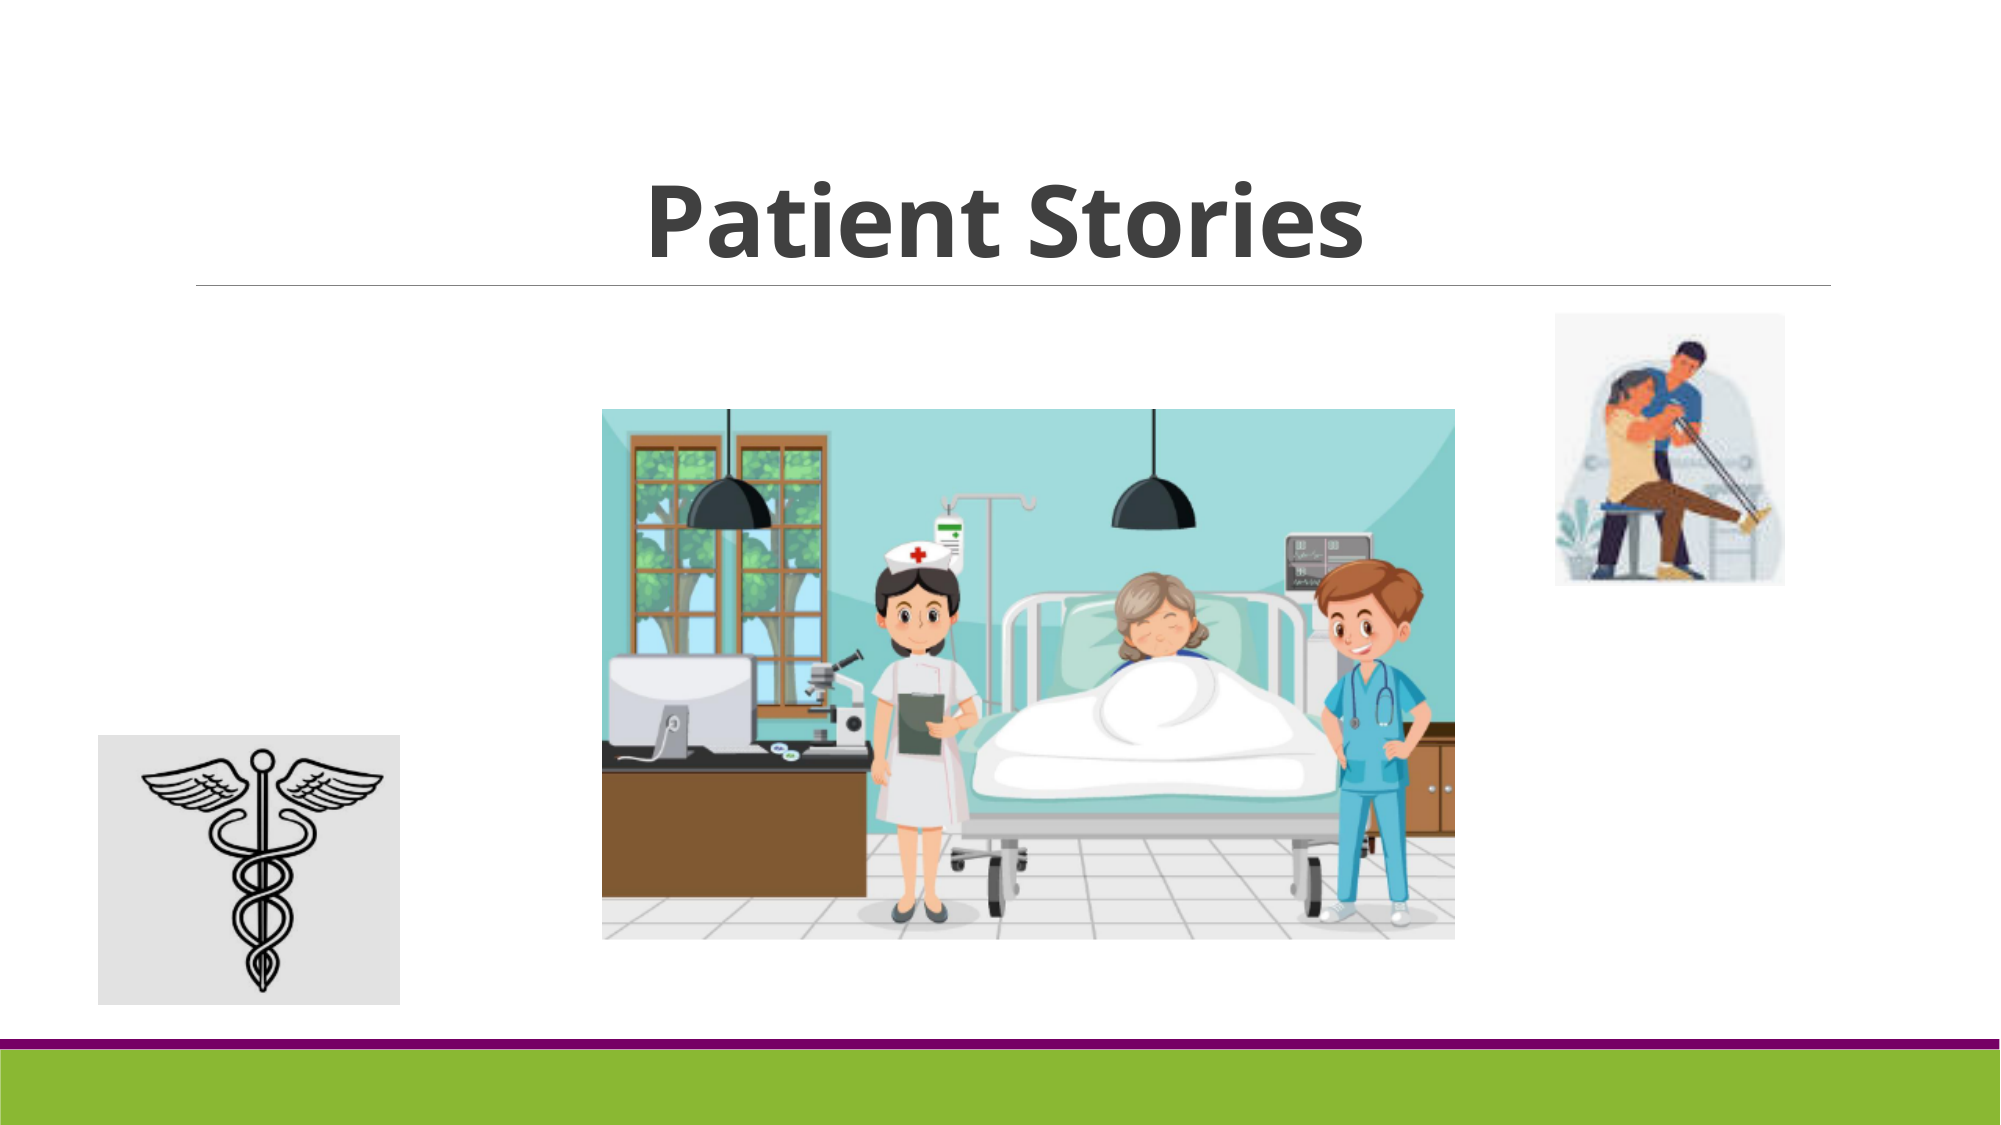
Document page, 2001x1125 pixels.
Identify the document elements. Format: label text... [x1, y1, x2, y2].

picture [98, 735, 401, 1006]
title Patient Stories [180, 47, 1830, 285]
picture [1554, 309, 1786, 587]
picture [602, 409, 1455, 943]
